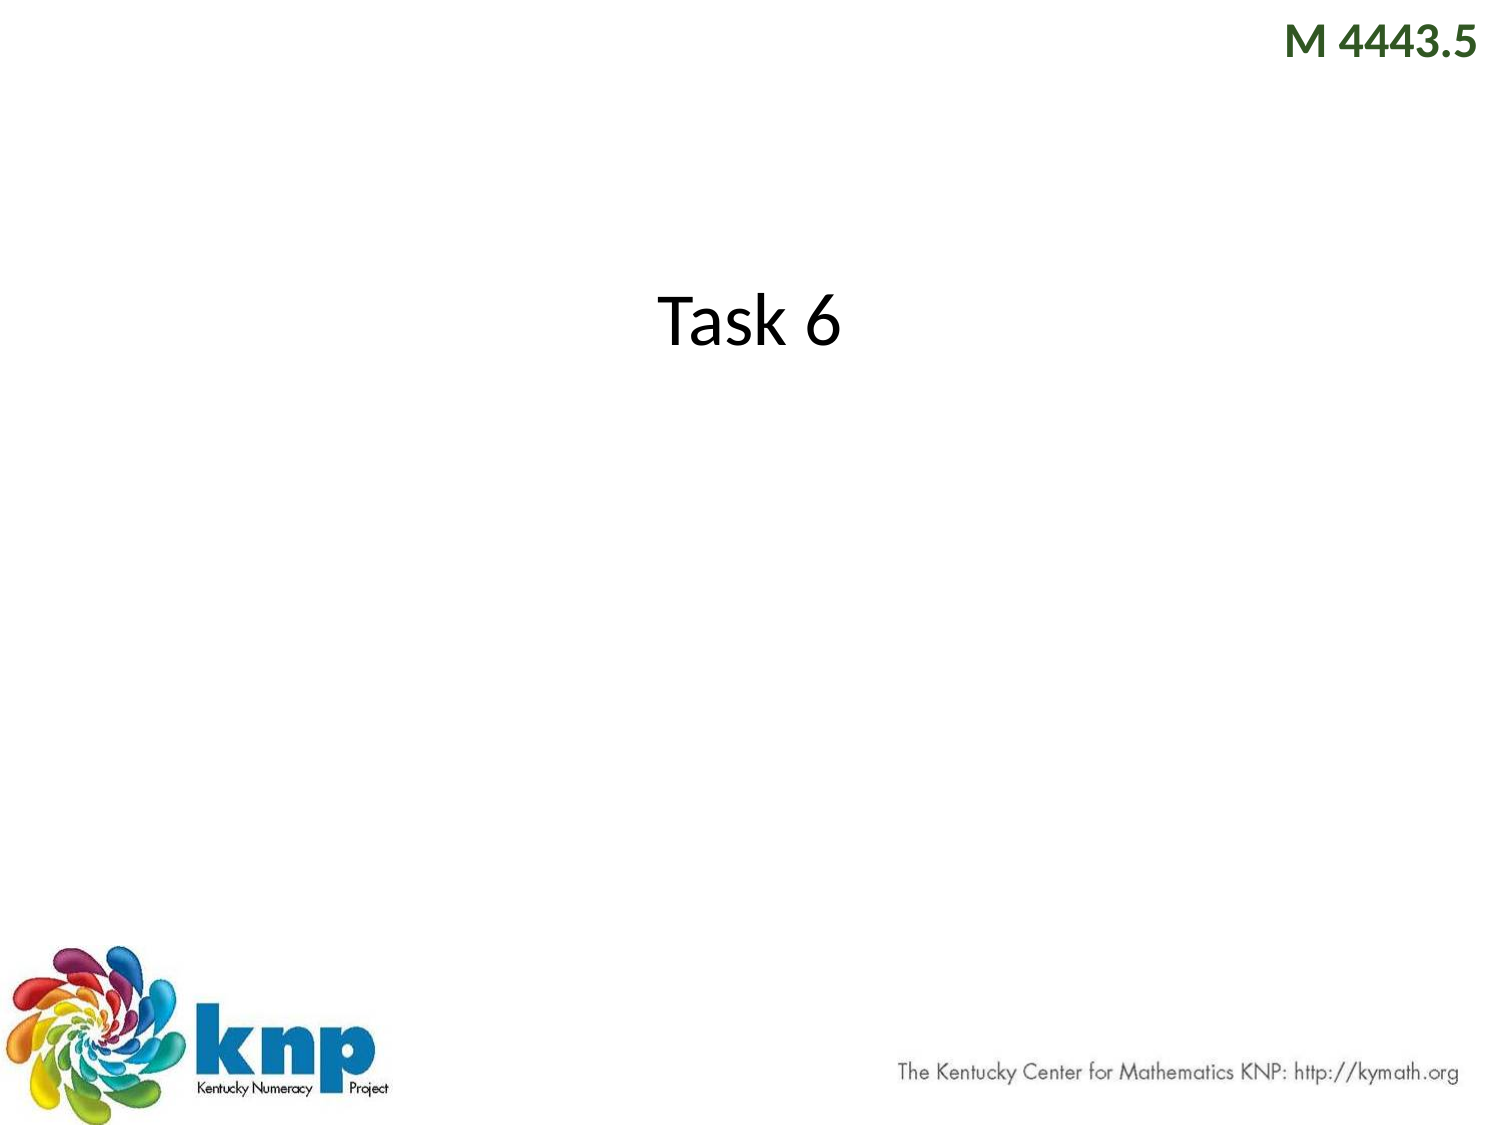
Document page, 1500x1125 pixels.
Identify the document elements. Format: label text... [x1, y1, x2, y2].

picture [849, 1049, 1466, 1087]
picture [0, 945, 393, 1125]
list Task 6 [75, 262, 1425, 1005]
